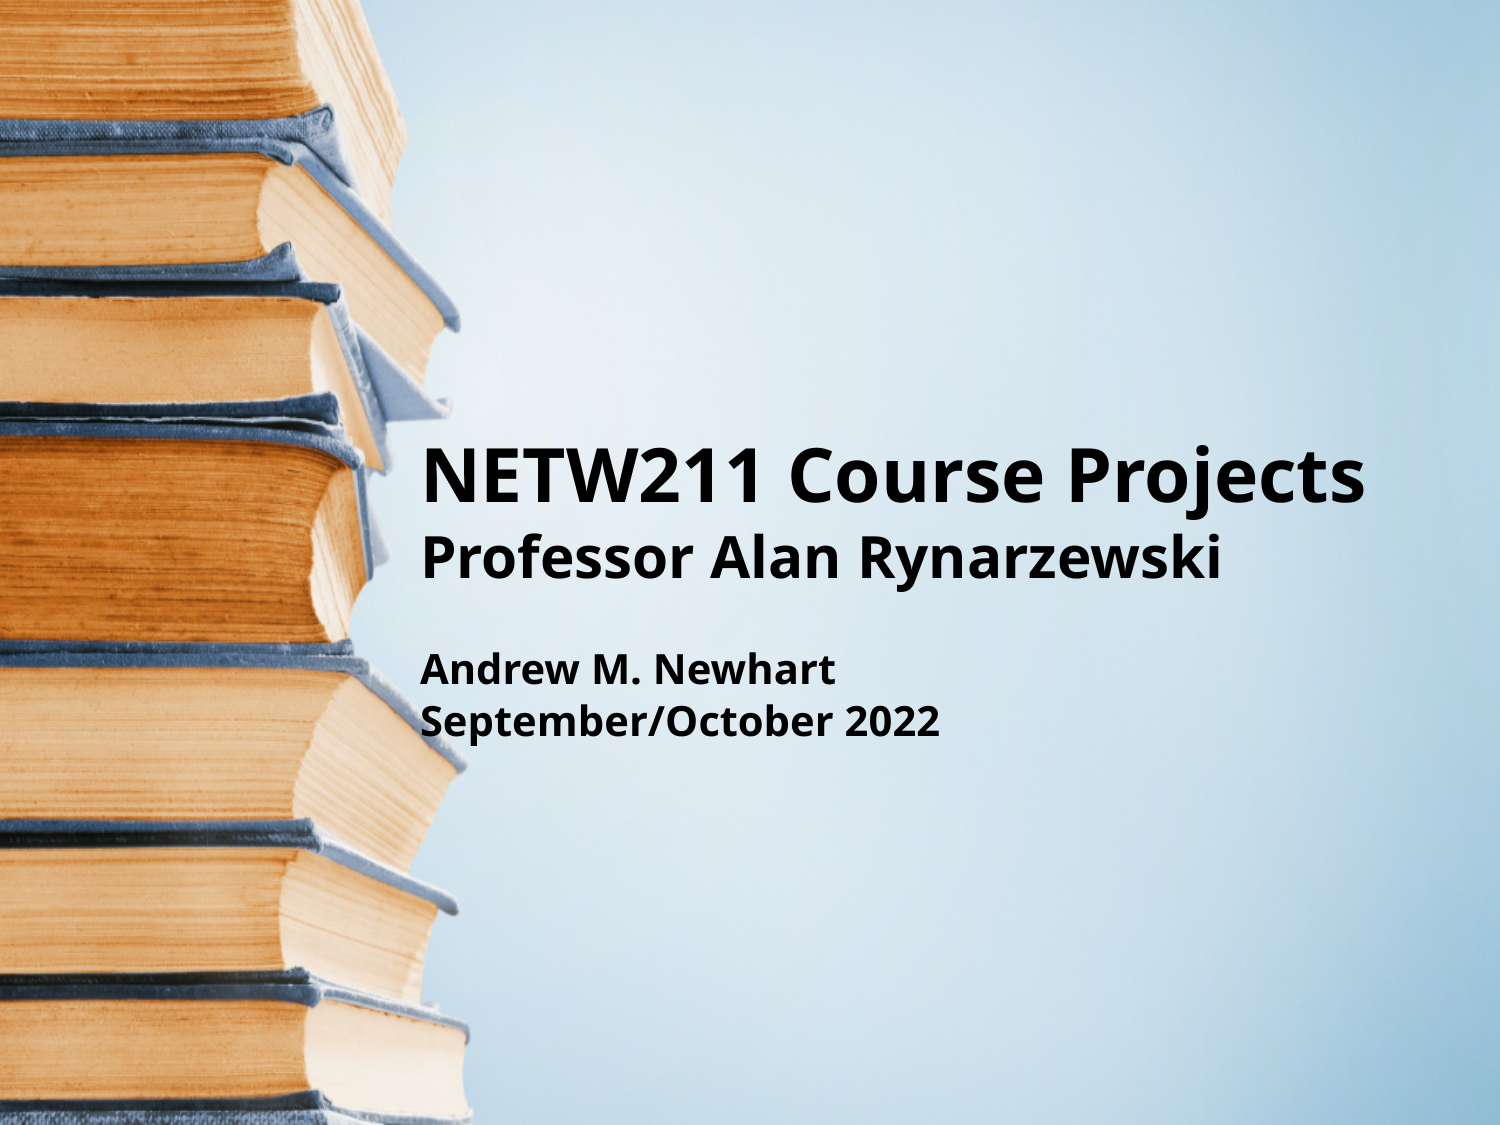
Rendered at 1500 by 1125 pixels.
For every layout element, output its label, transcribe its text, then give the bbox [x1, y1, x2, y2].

title NETW211 Course Projects Professor Alan Rynarzewski Andrew M. Newhart September/October 2022 [399, 368, 1425, 757]
picture [0, 0, 1500, 1125]
